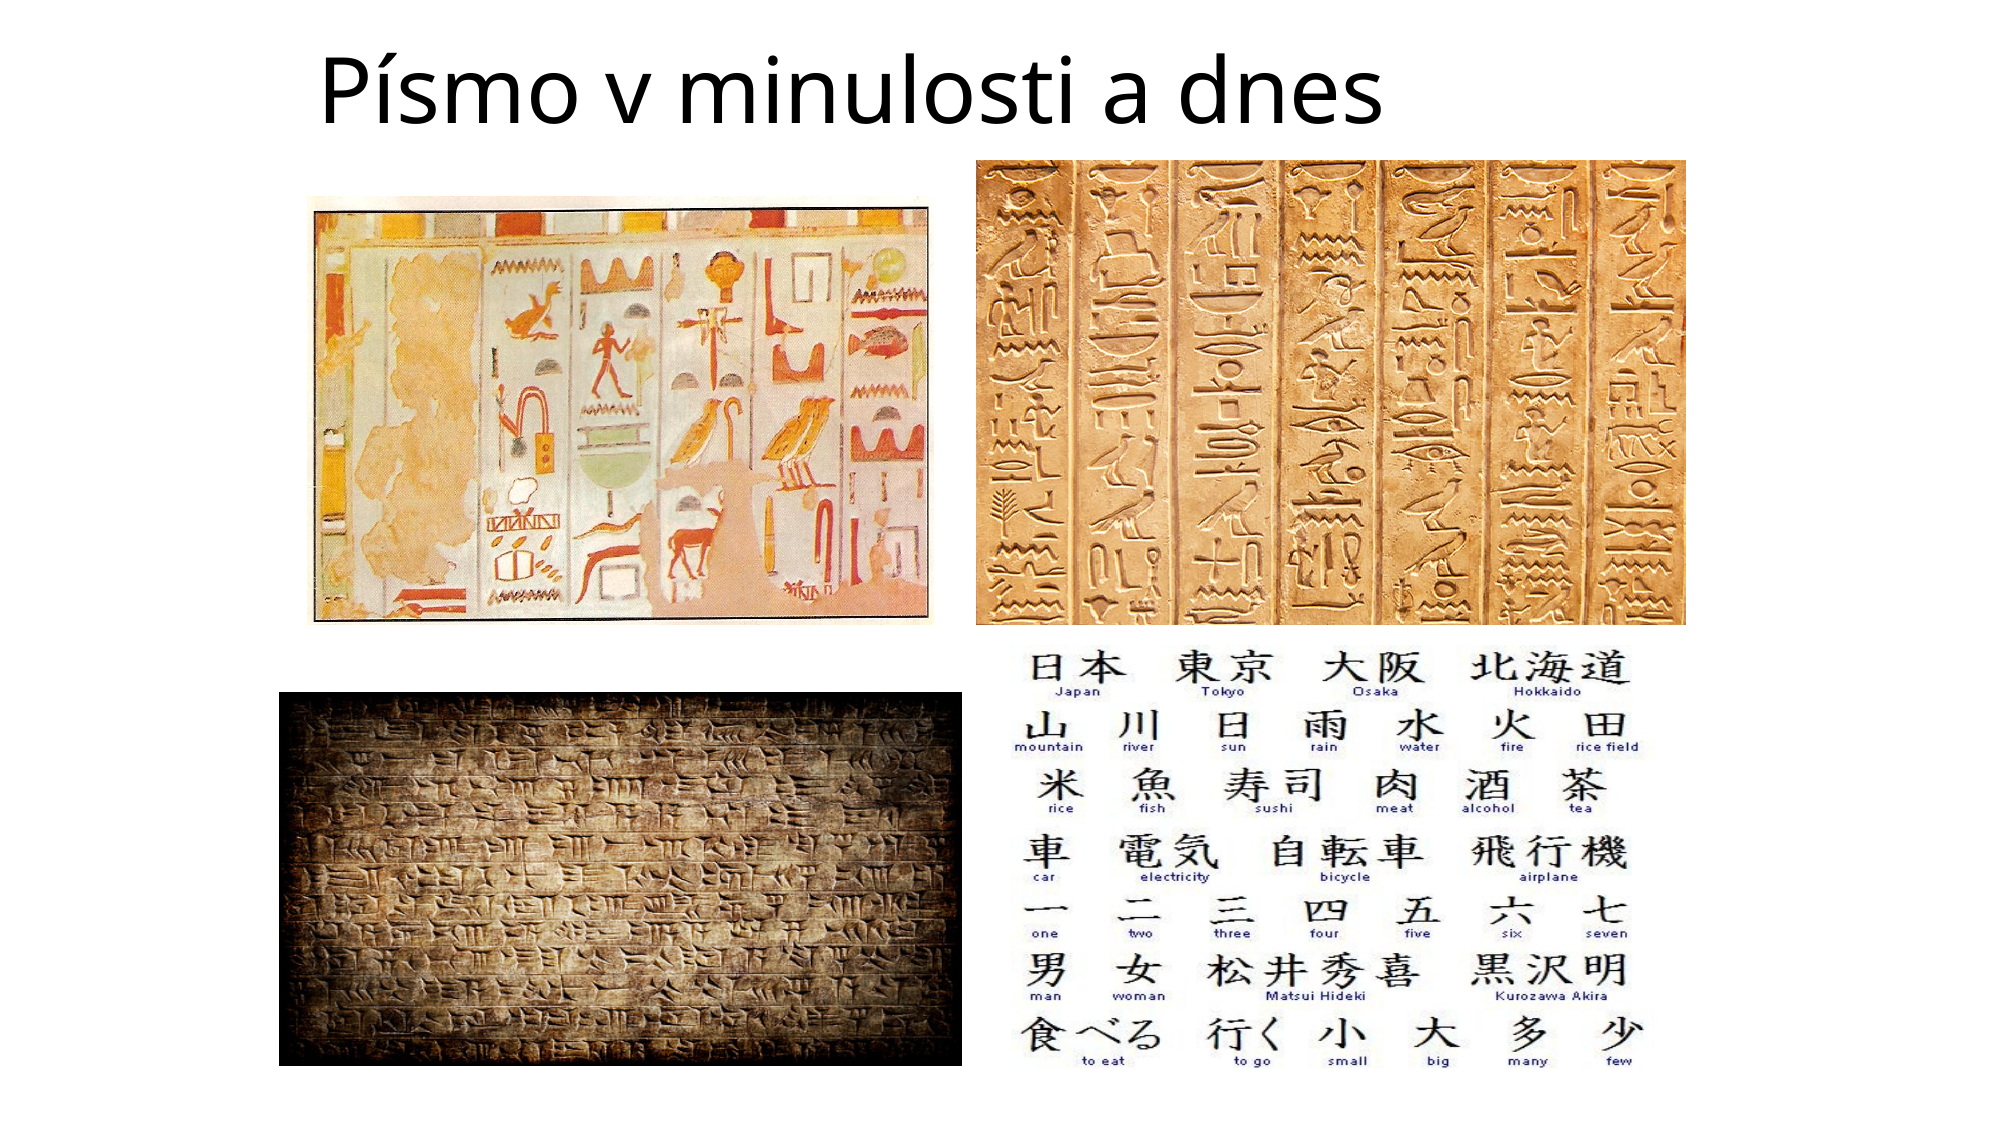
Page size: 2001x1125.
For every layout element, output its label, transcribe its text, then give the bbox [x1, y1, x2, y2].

title Písmo v minulosti a dnes [302, 8, 1540, 179]
picture [1011, 645, 1655, 1082]
picture [279, 692, 962, 1066]
picture [307, 196, 934, 625]
picture [976, 160, 1686, 625]
